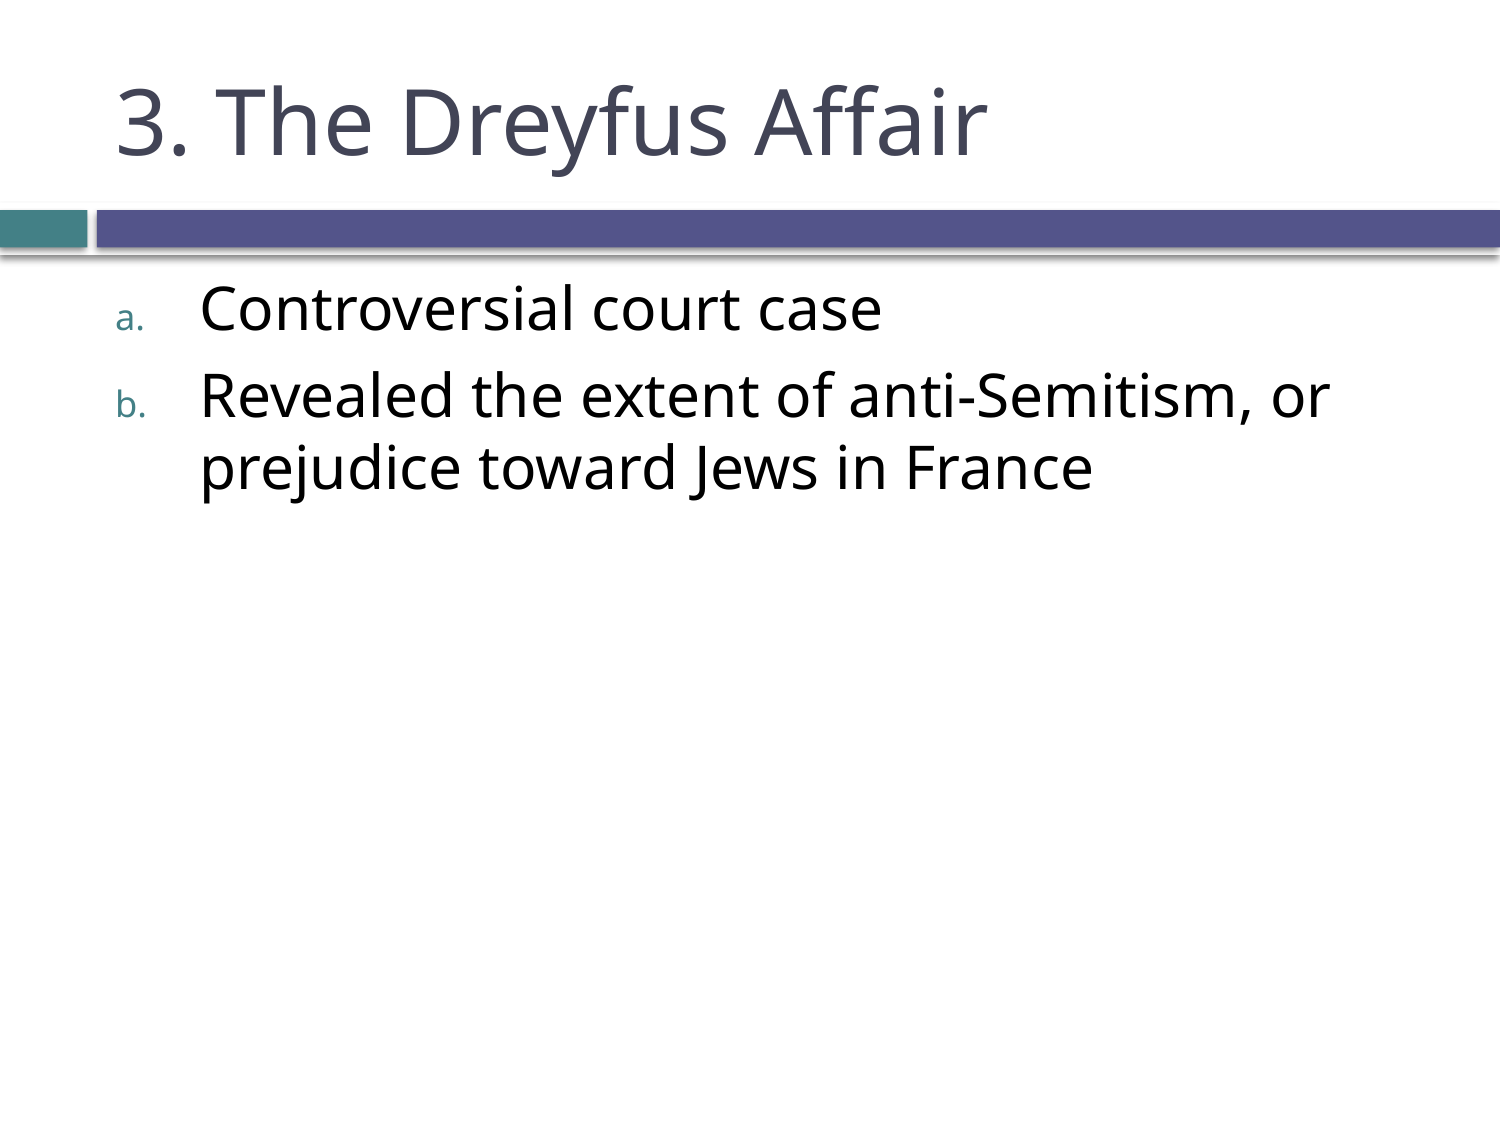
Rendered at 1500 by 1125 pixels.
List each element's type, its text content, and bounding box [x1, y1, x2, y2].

title 3. The Dreyfus Affair [100, 37, 1438, 200]
list Controversial court case Revealed the extent of anti-Semitism, or prejudice toward Jews in France [100, 262, 1438, 1000]
